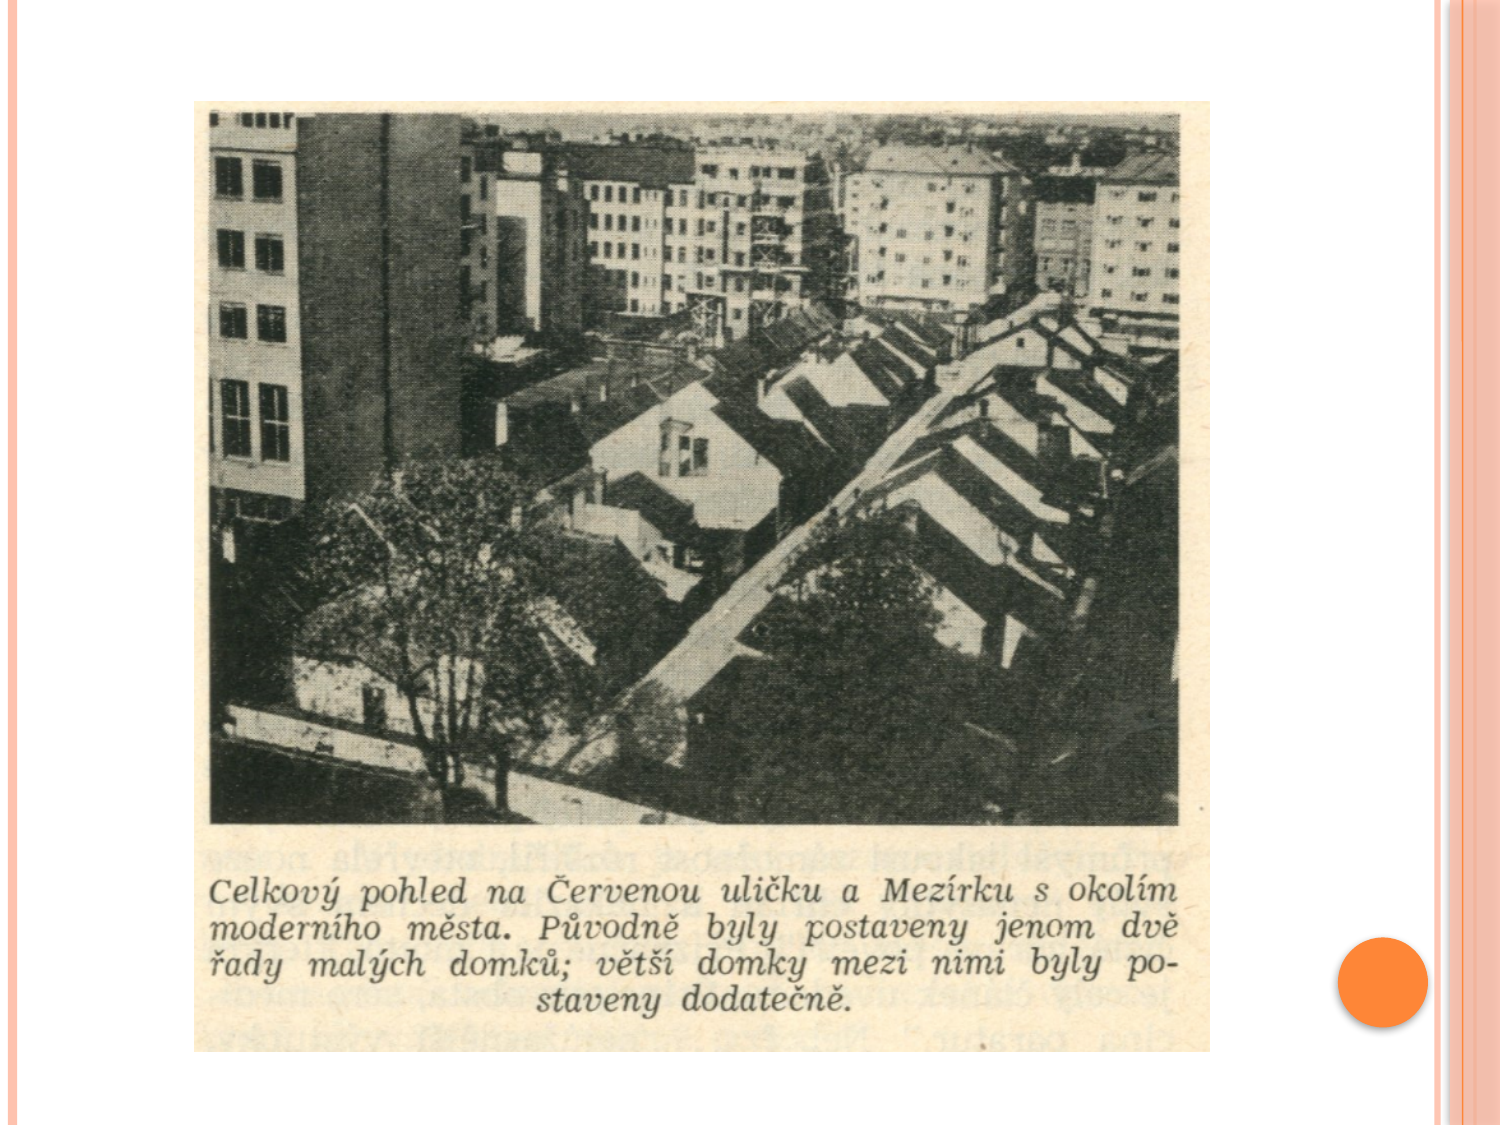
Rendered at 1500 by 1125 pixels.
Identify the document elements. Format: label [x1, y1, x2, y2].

picture [194, 101, 1210, 1052]
